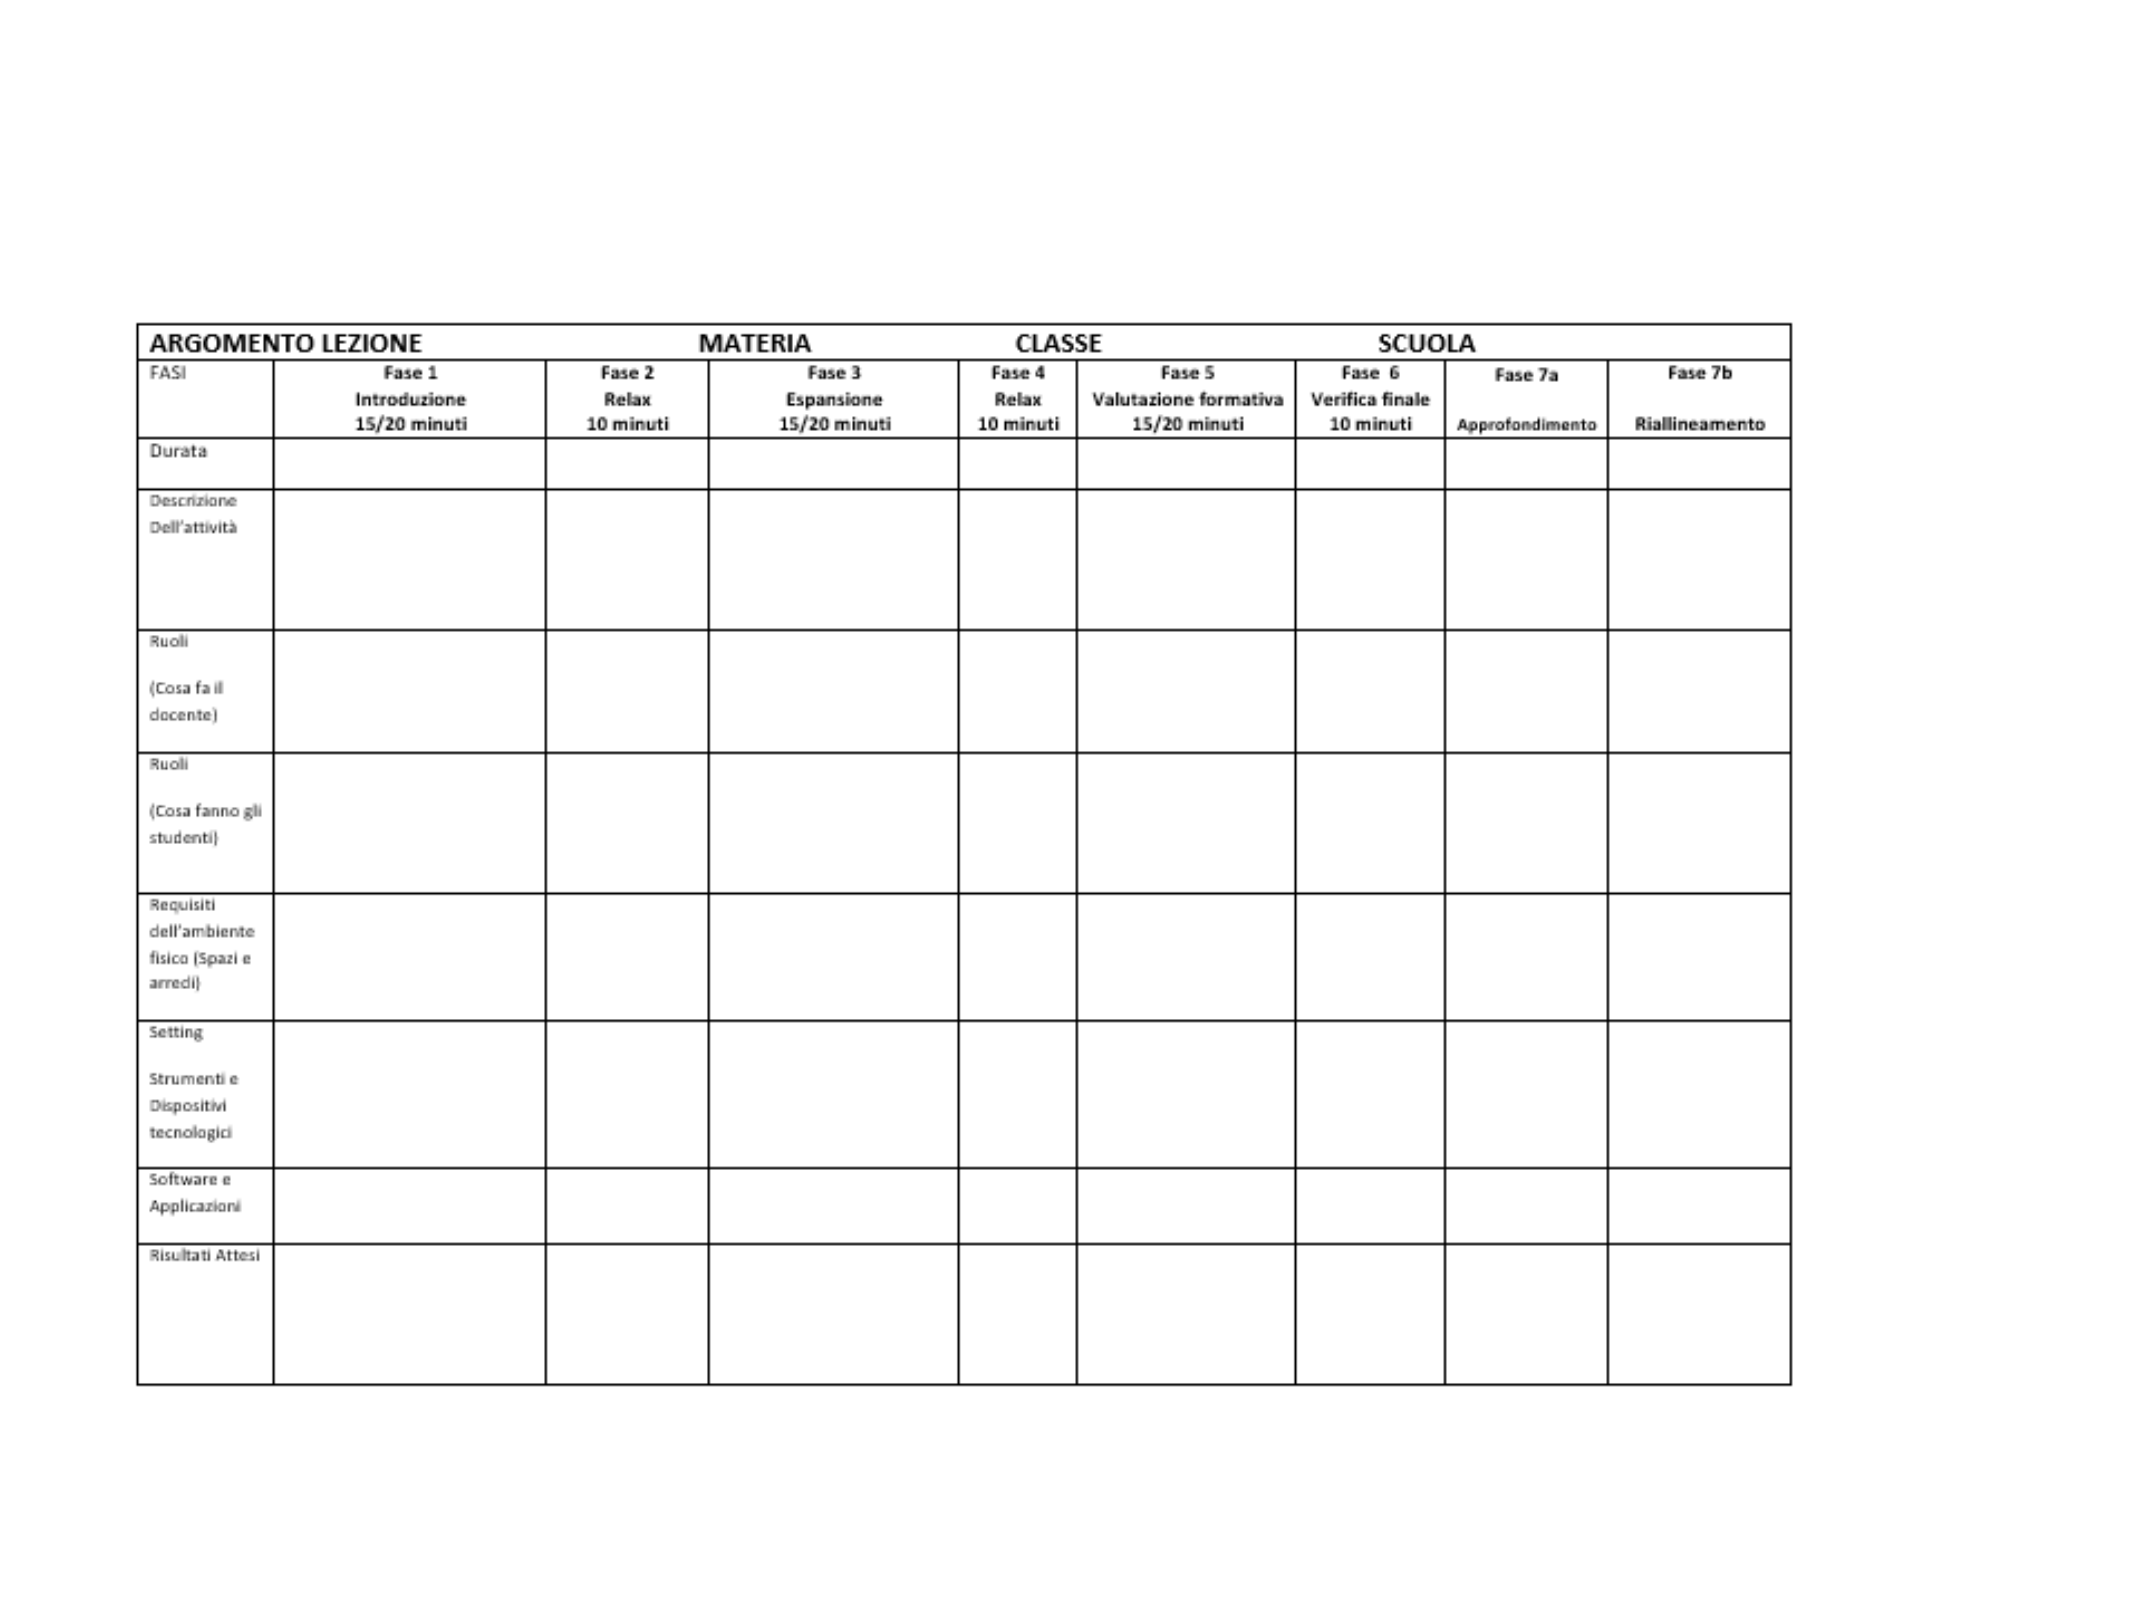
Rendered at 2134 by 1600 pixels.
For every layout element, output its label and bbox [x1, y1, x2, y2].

picture [107, 288, 1835, 1411]
